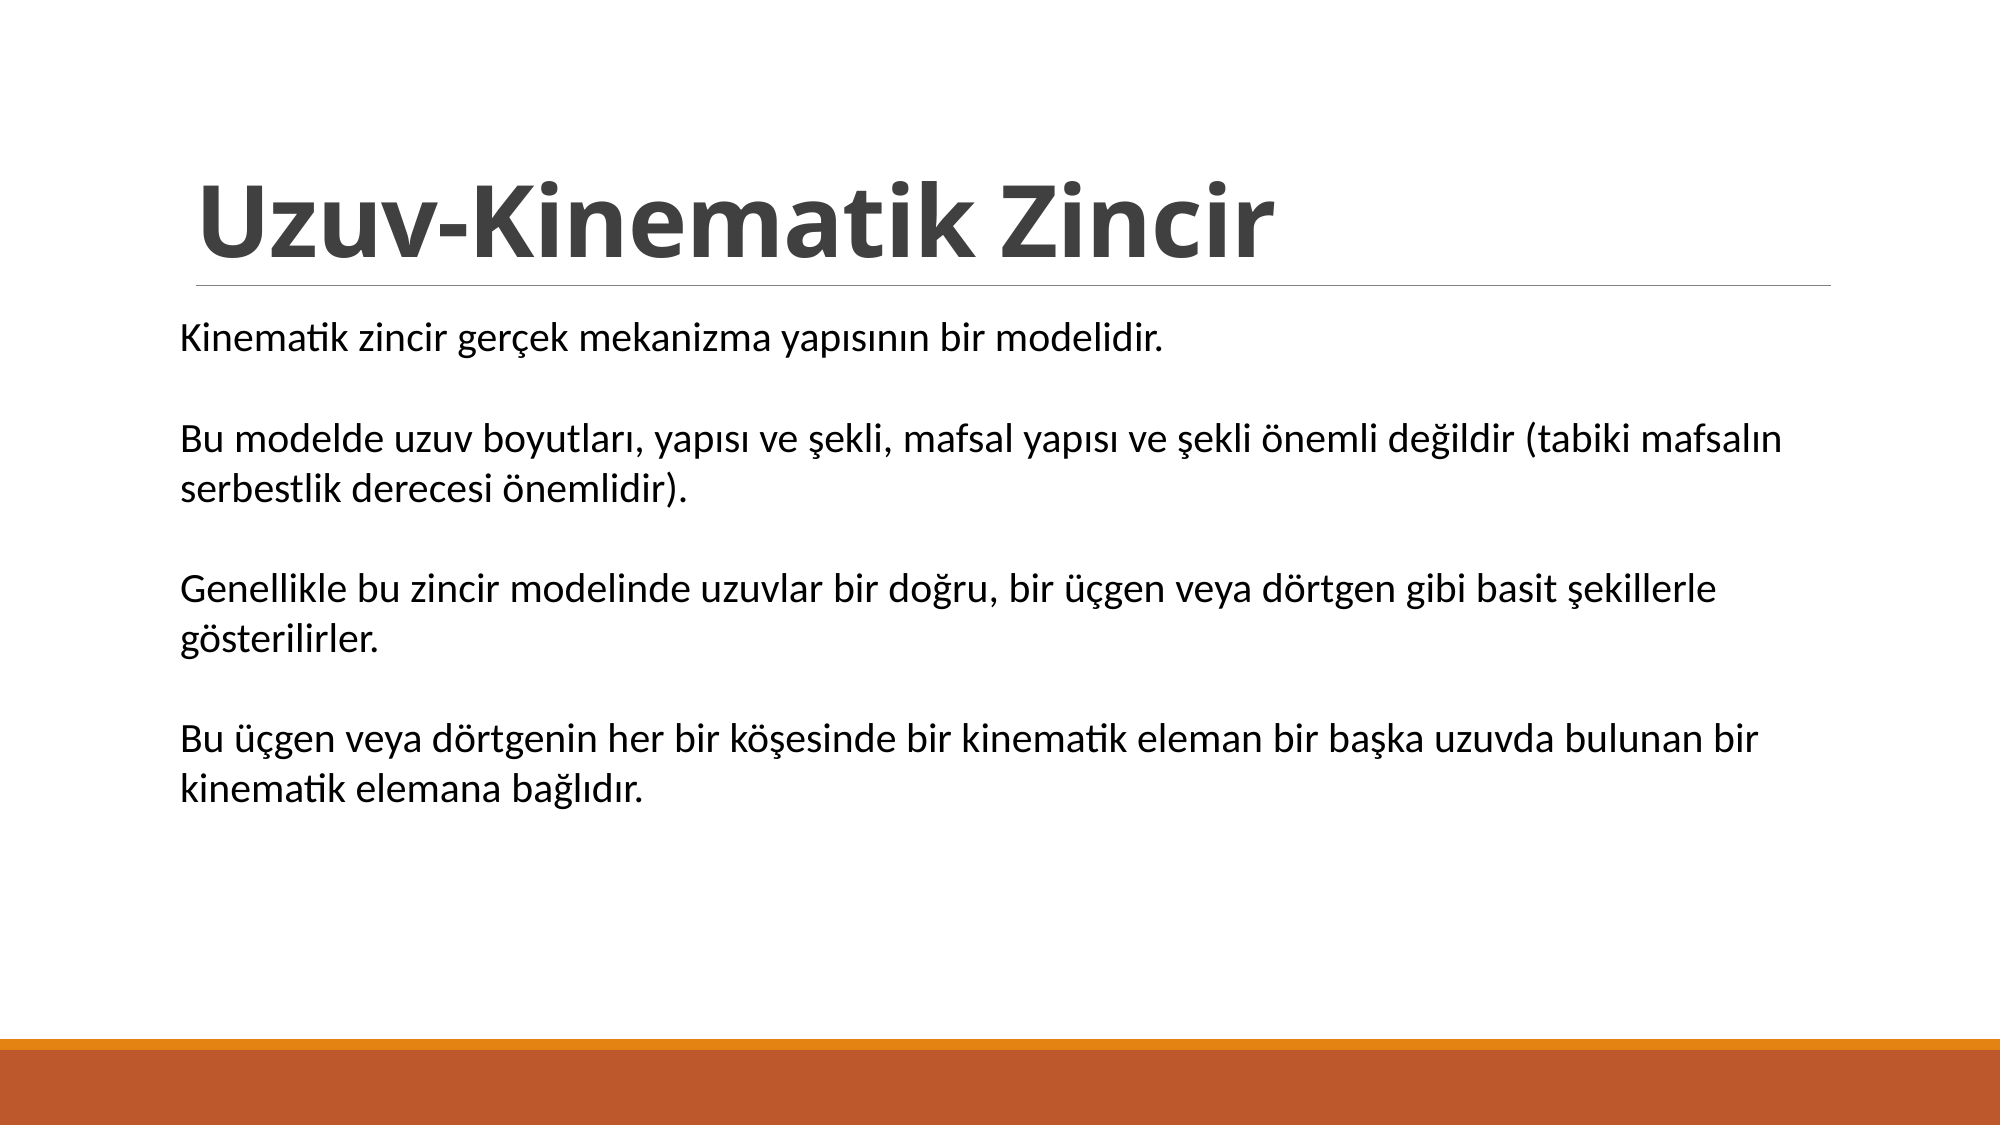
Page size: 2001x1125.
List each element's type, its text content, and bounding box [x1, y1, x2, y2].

list Kinematik zincir gerçek mekanizma yapısının bir modelidir. Bu modelde uzuv boyutları, yapısı ve şekli, mafsal yapısı ve şekli önemli değildir (tabiki mafsalın serbestlik derecesi önemlidir). Genellikle bu zincir modelinde uzuvlar bir doğru, bir üçgen veya dörtgen gibi basit şekillerle gösterilirler. Bu üçgen veya dörtgenin her bir köşesinde bir kinematik eleman bir başka uzuvda bulunan bir kinematik elemana bağlıdır. [180, 302, 1830, 963]
title Uzuv-Kinematik Zincir [180, 47, 1830, 285]
